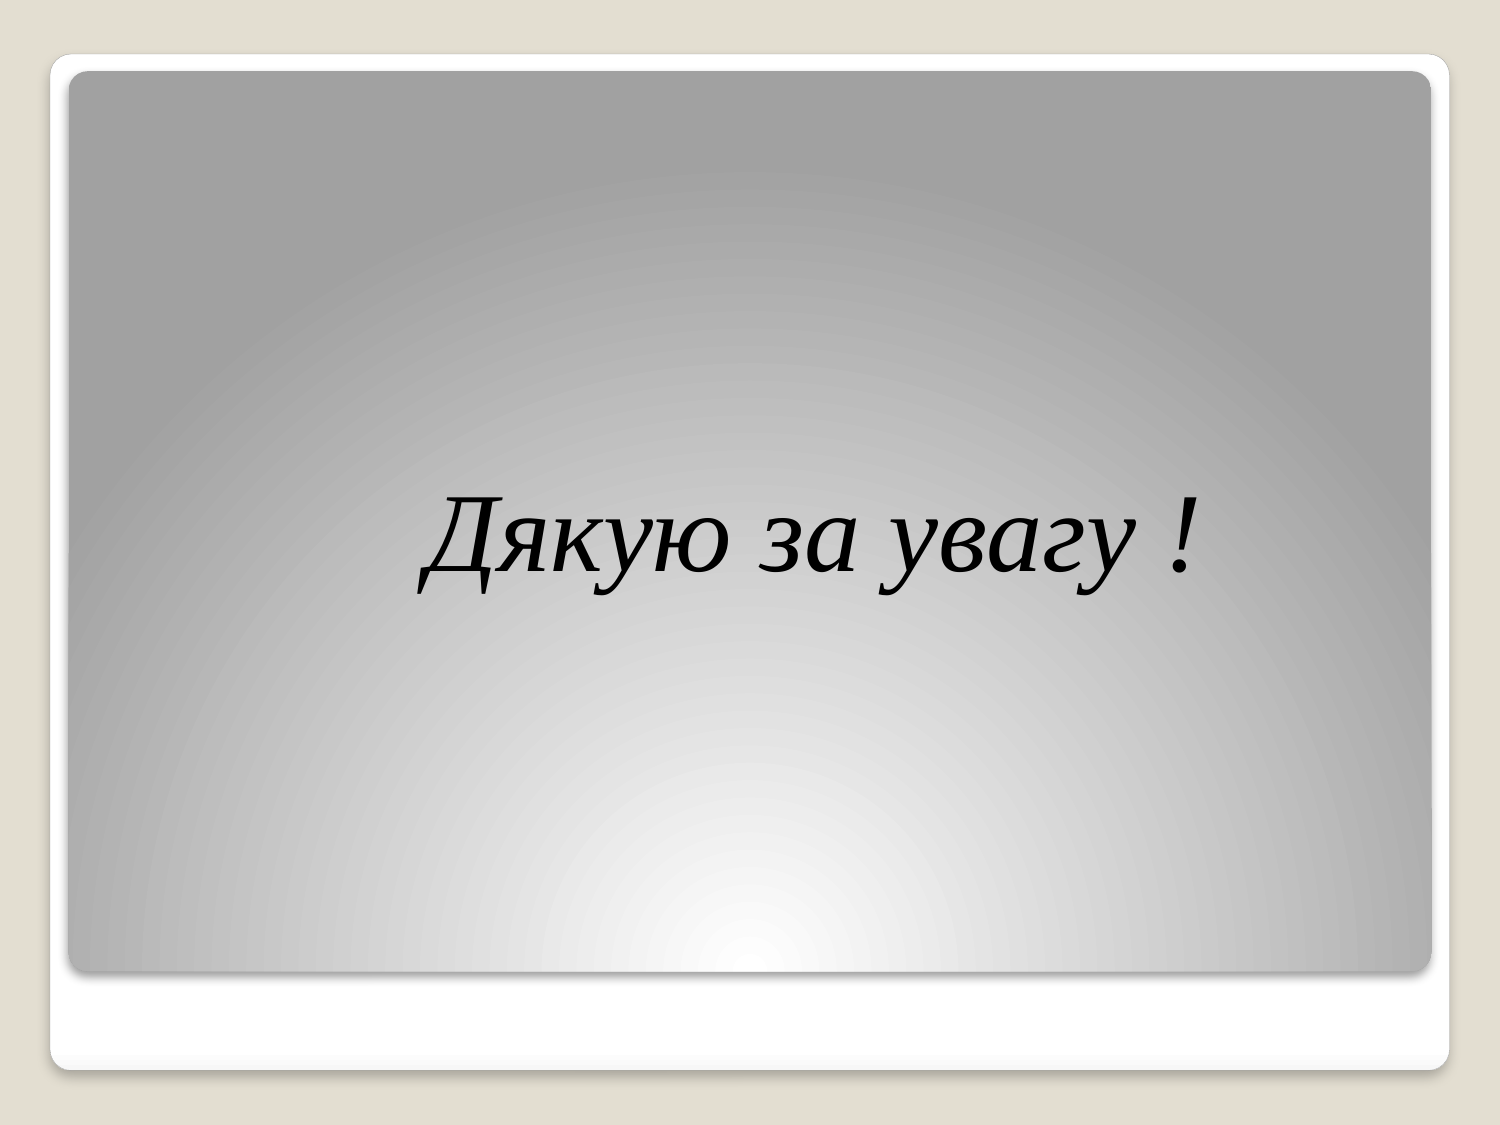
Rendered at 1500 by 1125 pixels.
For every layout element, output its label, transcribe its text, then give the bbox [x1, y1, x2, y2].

text_box Дякую за увагу ! [218, 47, 1412, 602]
